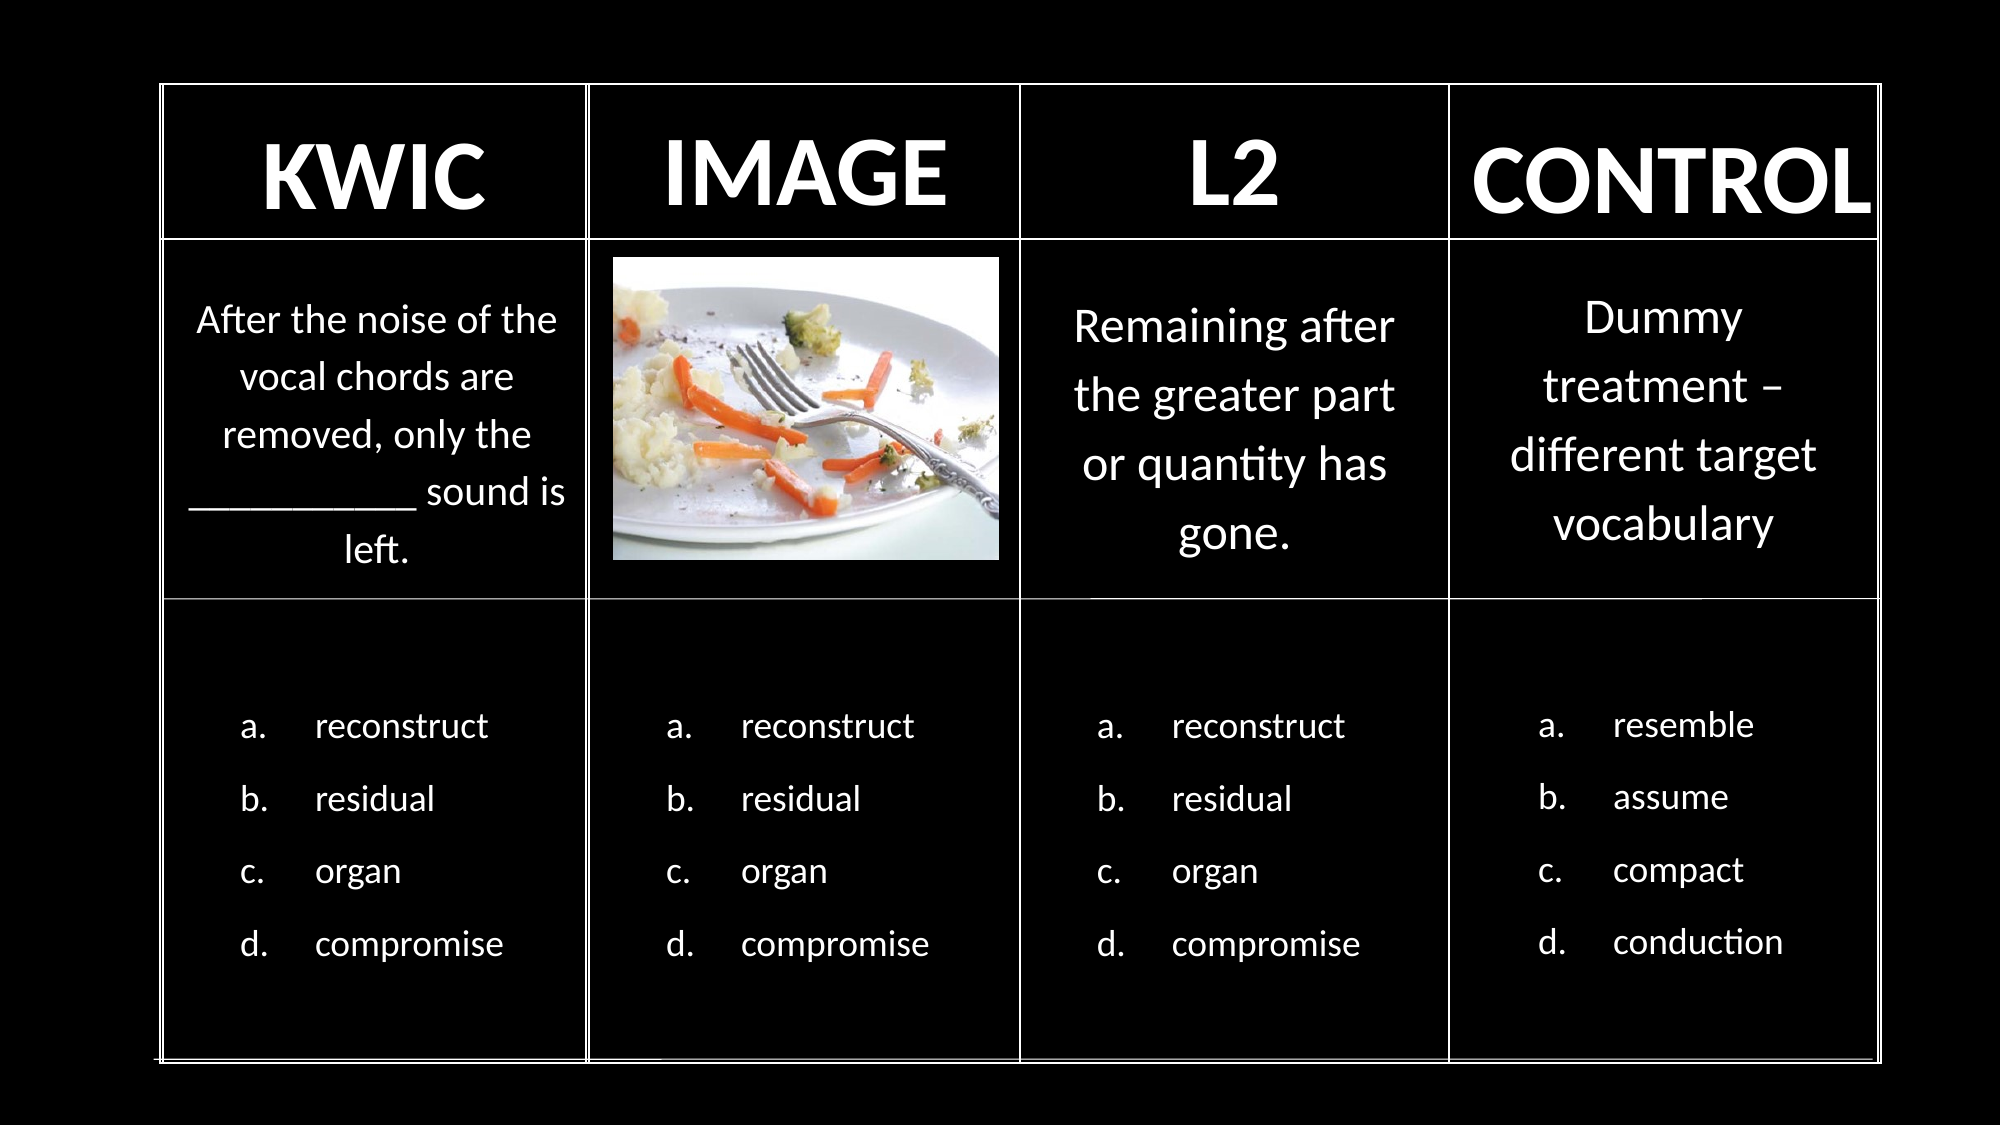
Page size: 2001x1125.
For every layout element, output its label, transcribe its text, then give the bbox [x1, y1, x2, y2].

text_box resemble assume compact conduction [1523, 685, 1854, 970]
text_box L2 [1173, 80, 1297, 233]
text_box Dummy treatment – different target vocabulary [1470, 267, 1857, 558]
text_box [1450, 83, 1879, 598]
text_box [1019, 600, 1450, 1058]
text_box [590, 600, 1019, 1058]
text_box Remaining after the greater part or quantity has gone. [1041, 276, 1428, 568]
text_box [590, 1060, 1019, 1064]
text_box reconstruct residual organ compromise [651, 687, 982, 972]
picture [613, 257, 999, 560]
text_box [159, 83, 590, 276]
text_box [1450, 600, 1879, 1064]
text_box [1019, 83, 1450, 598]
text_box reconstruct residual organ compromise [1082, 687, 1413, 972]
text_box After the noise of the vocal chords are removed, only the ___________ sound is left. [159, 276, 596, 579]
text_box CONTROL [1457, 88, 1888, 242]
text_box IMAGE [647, 80, 964, 233]
text_box [159, 579, 590, 1058]
text_box [590, 83, 1019, 598]
text_box KWIC [247, 84, 502, 238]
text_box [159, 1060, 590, 1064]
text_box reconstruct residual organ compromise [225, 687, 556, 972]
text_box [1019, 1060, 1450, 1064]
